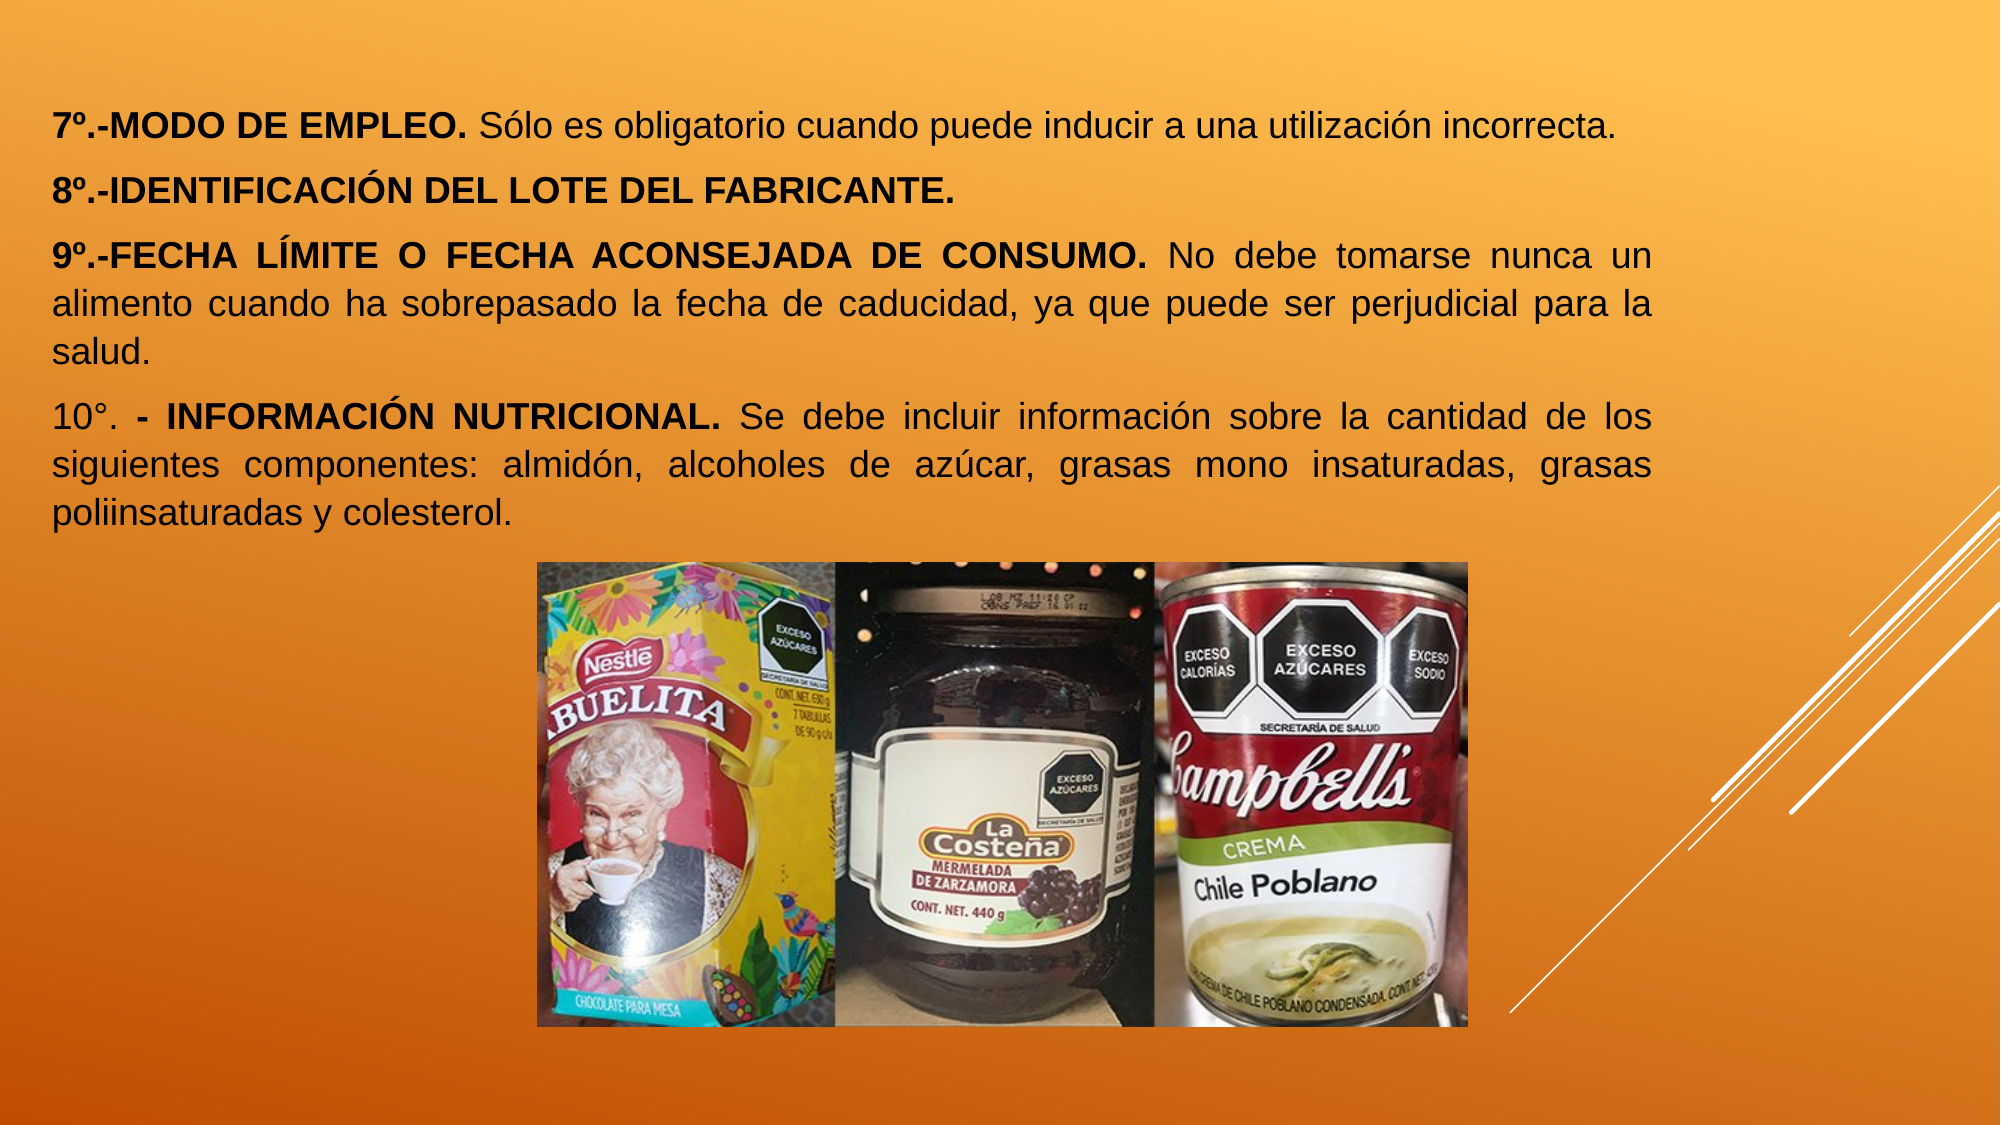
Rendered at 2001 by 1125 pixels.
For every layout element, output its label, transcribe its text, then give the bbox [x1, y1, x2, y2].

text_box 7º.-MODO DE EMPLEO. Sólo es obligatorio cuando puede inducir a una utilización incorrecta. 8º.-IDENTIFICACIÓN DEL LOTE DEL FABRICANTE. 9º.-FECHA LÍMITE O FECHA ACONSEJADA DE CONSUMO. No debe tomarse nunca un alimento cuando ha sobrepasado la fecha de caducidad, ya que puede ser perjudicial para la salud. 10°. - INFORMACIÓN NUTRICIONAL. Se debe incluir información sobre la cantidad de los siguientes componentes: almidón, alcoholes de azúcar, grasas mono insaturadas, grasas poliinsaturadas y colesterol. [37, 90, 1668, 541]
picture [537, 562, 1468, 1027]
